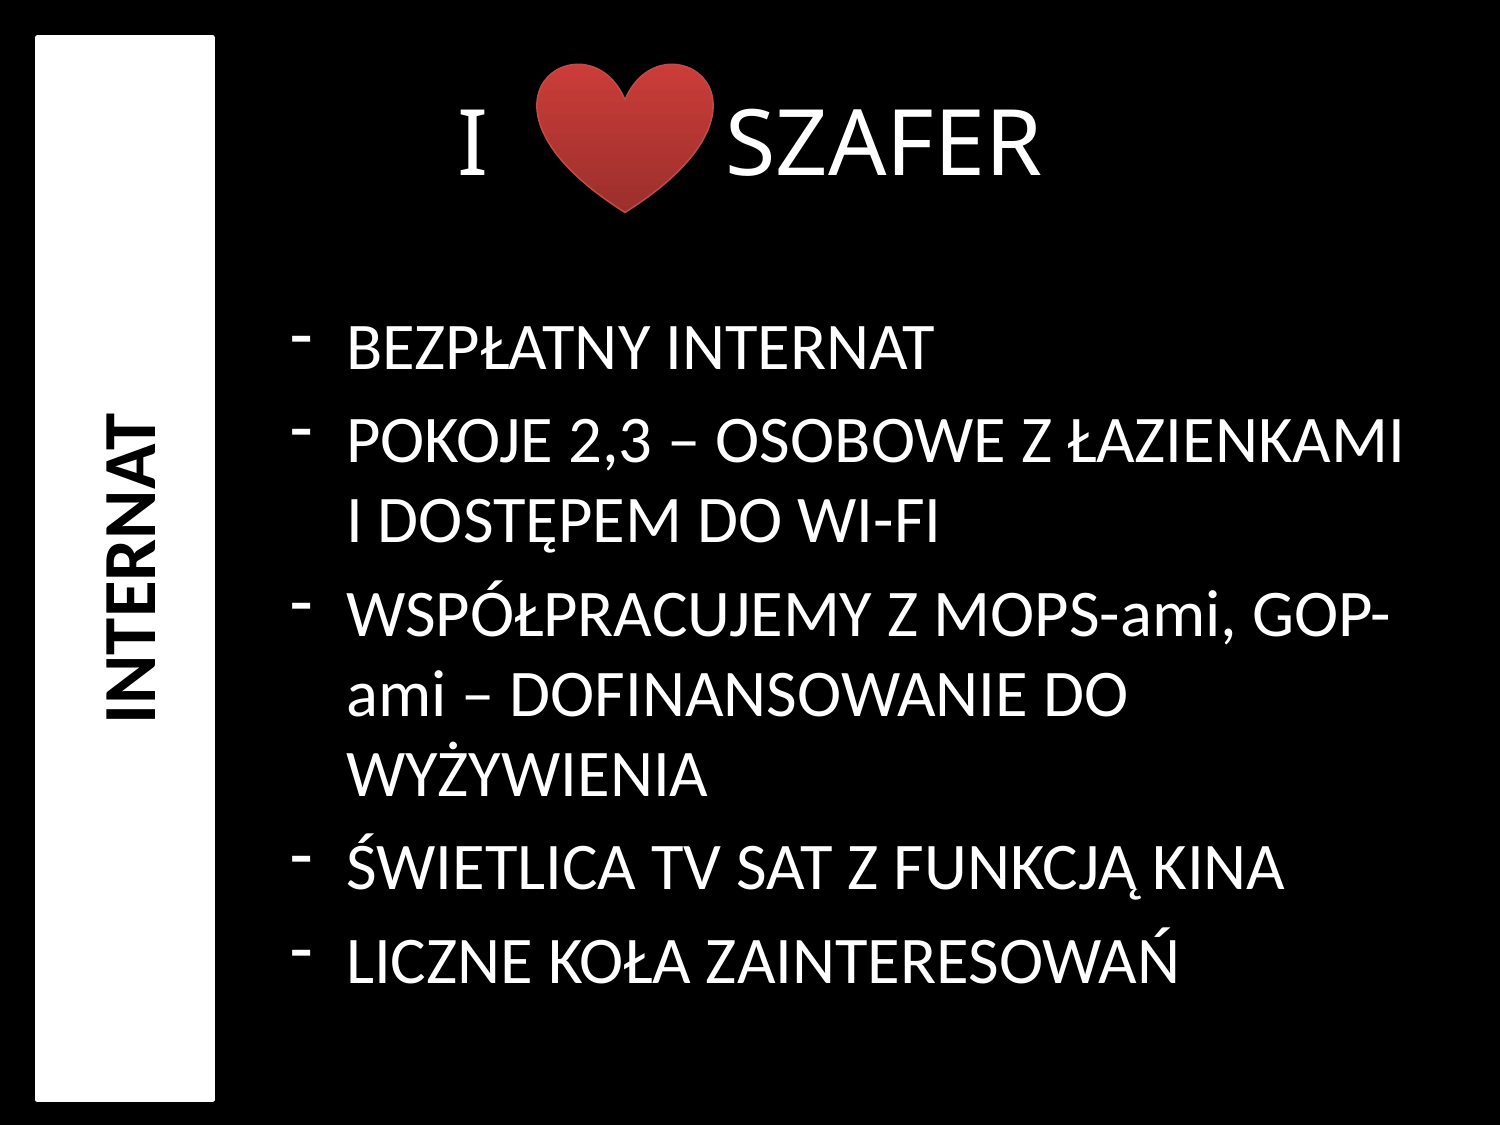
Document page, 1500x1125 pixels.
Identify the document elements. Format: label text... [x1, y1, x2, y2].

title I SZAFER [215, 45, 1425, 233]
text_box [536, 63, 714, 214]
list BEZPŁATNY INTERNAT POKOJE 2,3 – OSOBOWE Z ŁAZIENKAMI I DOSTĘPEM DO WI-FI WSPÓŁPRACUJEMY Z MOPS-ami, GOP- ami – DOFINANSOWANIE DO WYŻYWIENIA ŚWIETLICA TV SAT Z FUNKCJĄ KINA LICZNE KOŁA ZAINTERESOWAŃ [275, 295, 1438, 1038]
text_box INTERNAT [35, 35, 215, 1102]
